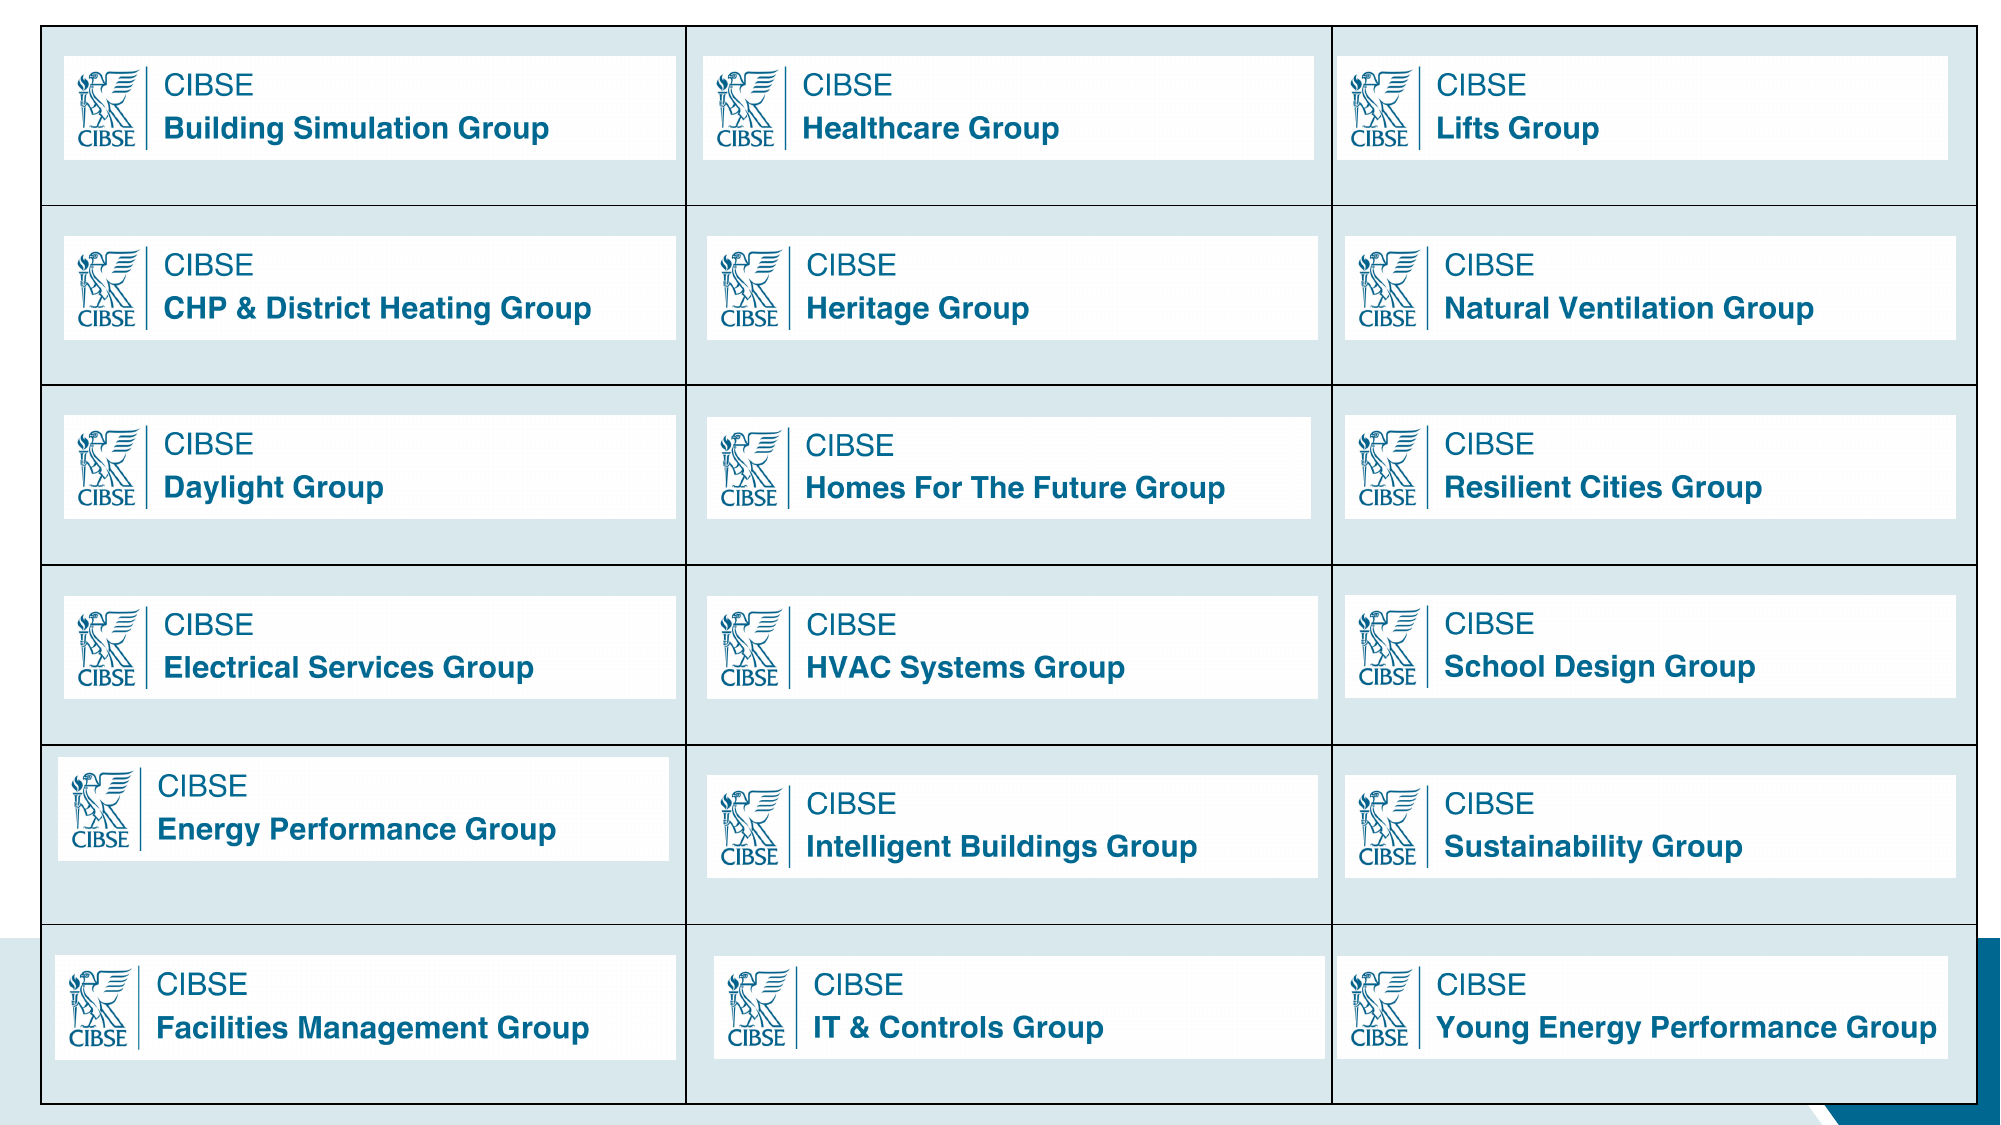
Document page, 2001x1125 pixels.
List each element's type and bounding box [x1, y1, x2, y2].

table_cell [687, 566, 1331, 744]
table_cell [687, 206, 1331, 384]
table_cell [1333, 566, 1976, 744]
table_cell [1333, 746, 1976, 924]
table_cell [687, 925, 1331, 1103]
table_cell [687, 386, 1331, 564]
table_cell [42, 386, 685, 564]
table_cell [42, 925, 685, 1103]
picture [55, 955, 676, 1060]
table_cell [1333, 206, 1976, 384]
picture [1345, 236, 1956, 340]
table_cell [42, 746, 685, 924]
picture [1345, 775, 1956, 878]
table_cell [1333, 925, 1976, 1103]
picture [707, 596, 1318, 699]
picture [1337, 956, 1949, 1060]
picture [58, 757, 670, 861]
picture [1345, 595, 1956, 698]
picture [64, 415, 676, 519]
picture [714, 956, 1325, 1060]
table_cell [42, 206, 685, 384]
table_header [42, 27, 685, 205]
picture [1345, 415, 1956, 519]
picture [64, 596, 676, 699]
table_cell [1333, 386, 1976, 564]
table_cell [687, 746, 1331, 924]
picture [703, 56, 1314, 160]
picture [707, 775, 1318, 878]
picture [707, 236, 1318, 340]
table_header [1333, 27, 1976, 205]
table_header [687, 27, 1331, 205]
picture [1337, 56, 1949, 160]
picture [707, 417, 1311, 519]
table_cell [42, 566, 685, 744]
picture [64, 236, 676, 340]
picture [64, 56, 676, 160]
